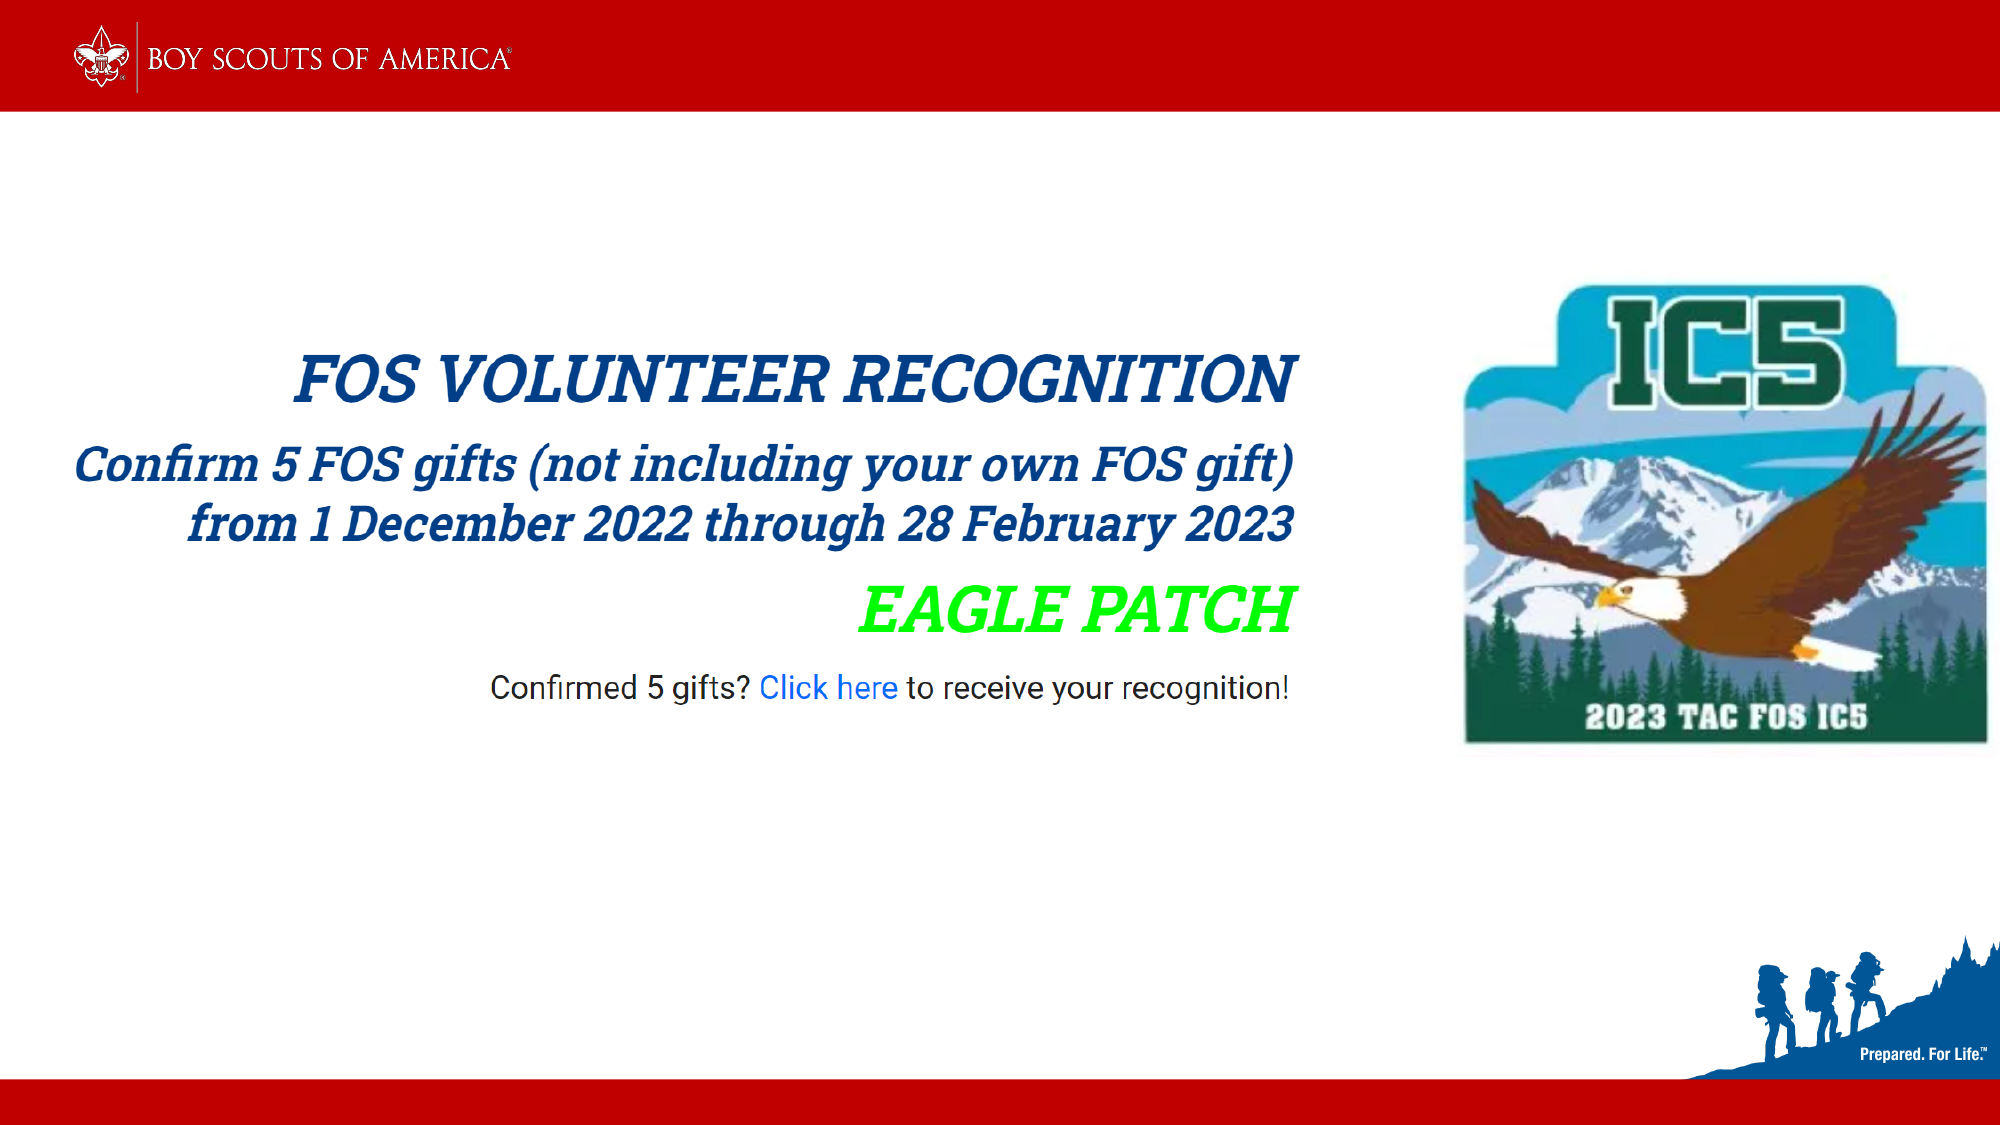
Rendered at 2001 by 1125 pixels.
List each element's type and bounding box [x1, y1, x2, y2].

picture [74, 22, 512, 93]
picture [12, 246, 2000, 1079]
